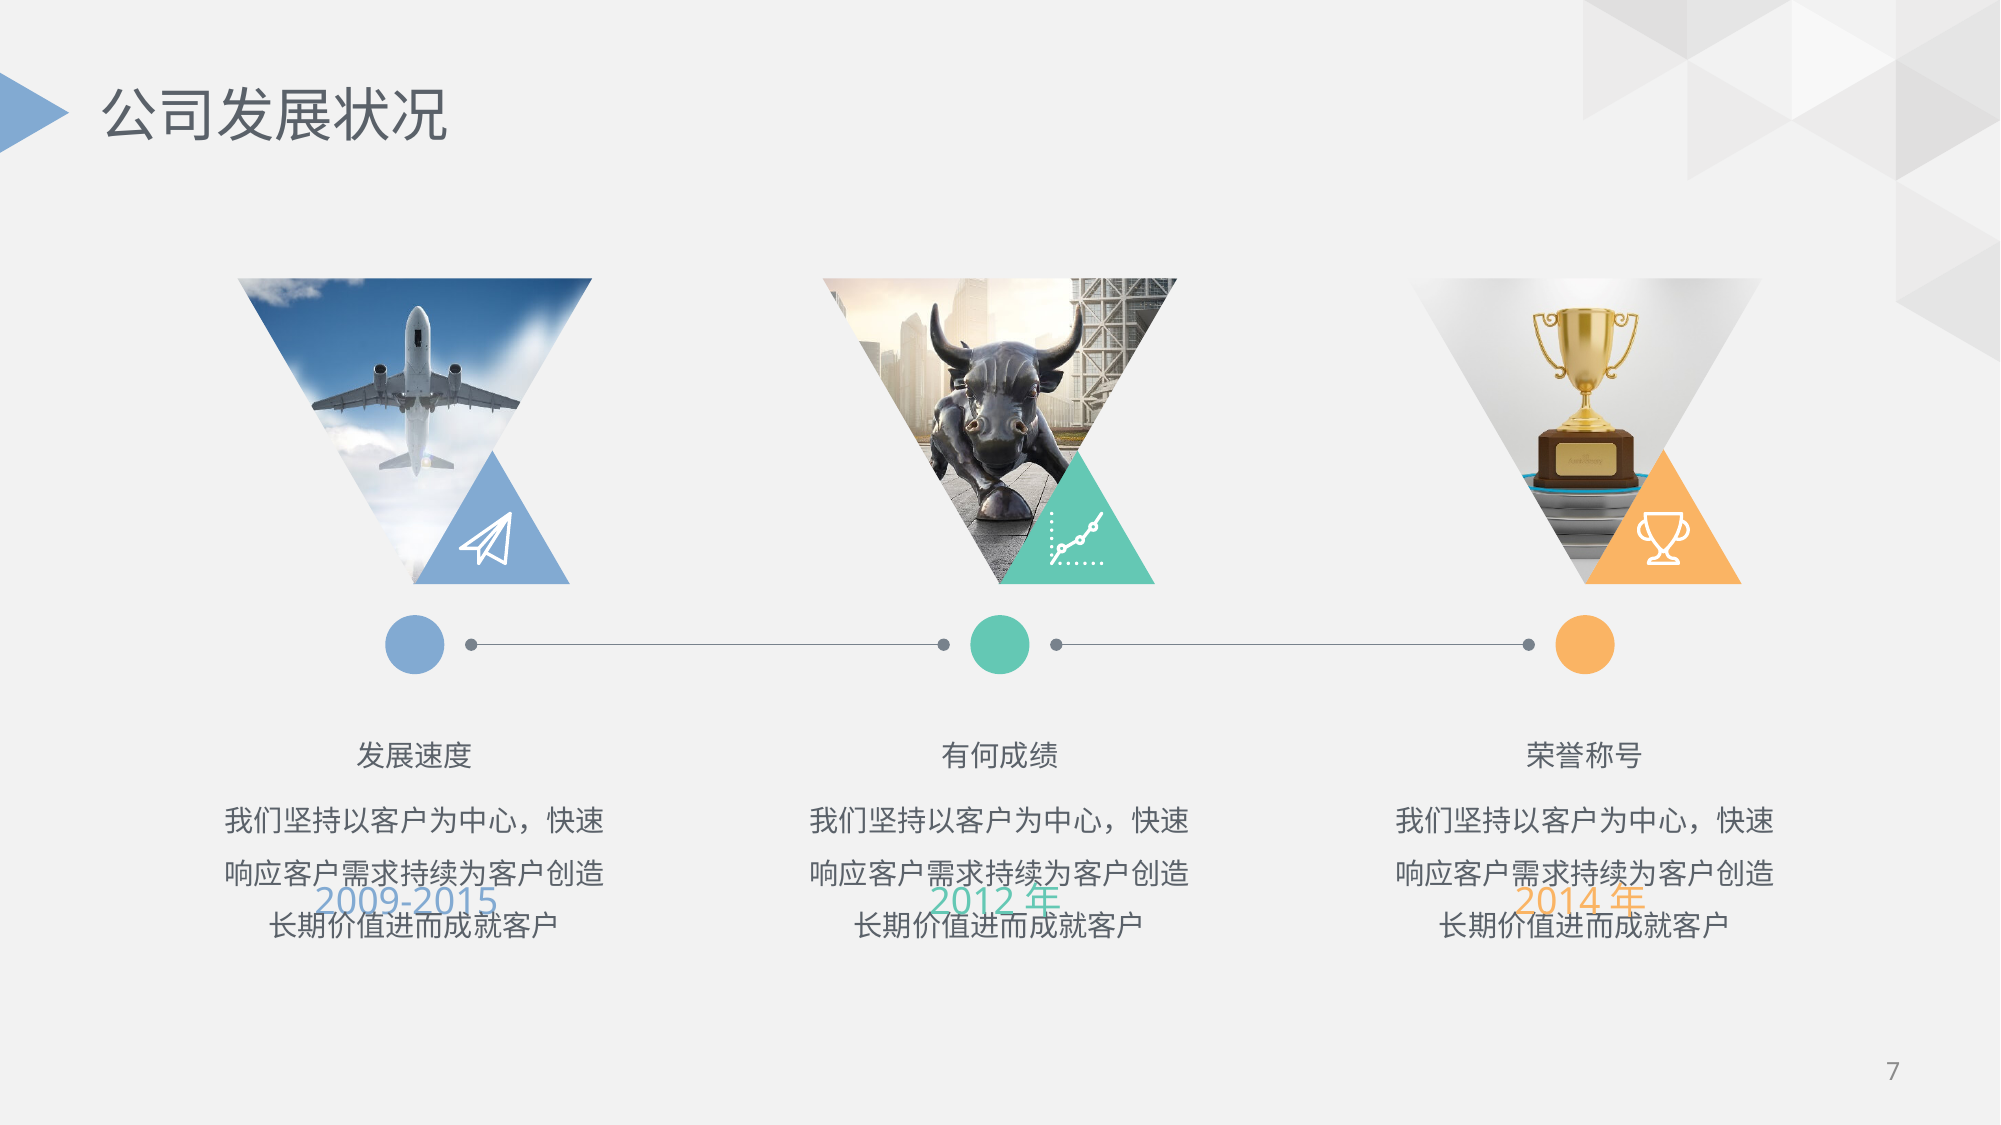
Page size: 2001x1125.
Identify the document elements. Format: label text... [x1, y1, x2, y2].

text_box [384, 614, 446, 676]
text_box [820, 277, 1180, 583]
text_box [205, 712, 625, 930]
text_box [413, 449, 570, 585]
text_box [1585, 449, 1742, 585]
text_box [969, 614, 1031, 676]
text_box [235, 277, 594, 584]
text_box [998, 449, 1155, 585]
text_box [790, 712, 1210, 930]
text_box [1554, 614, 1616, 676]
text_box [1405, 277, 1765, 587]
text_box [1375, 712, 1795, 930]
title 公司发展状况 [84, 59, 1916, 166]
slide_number 7 [1837, 1042, 1916, 1103]
